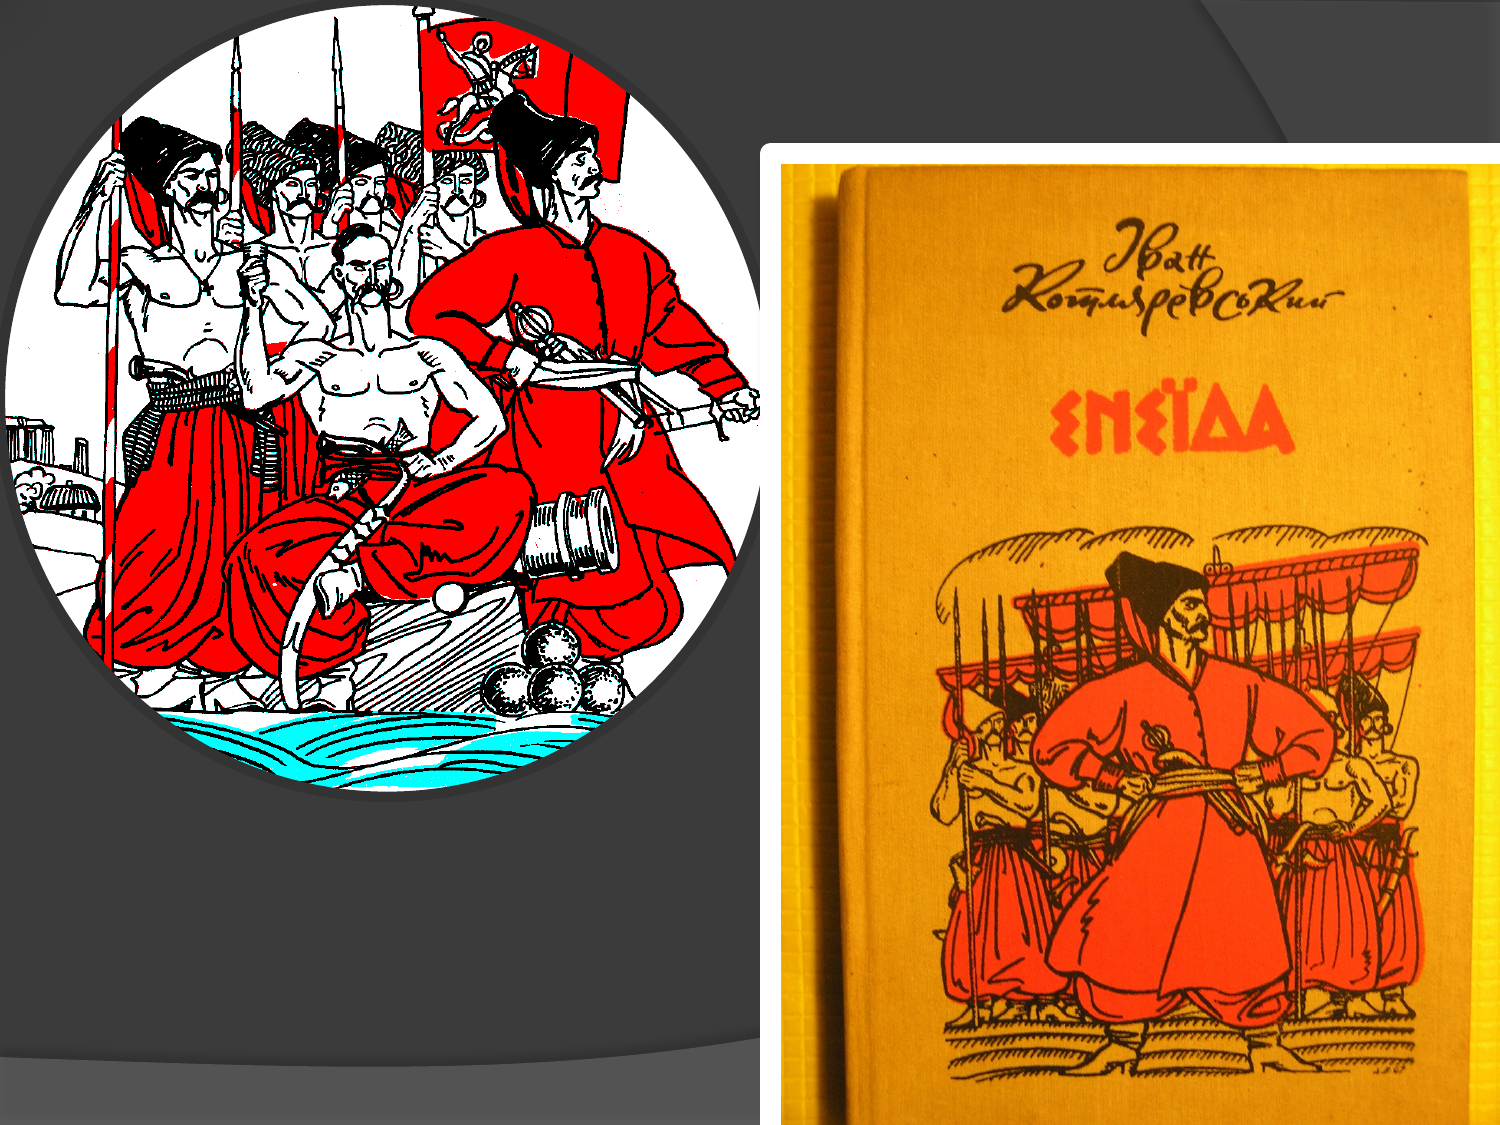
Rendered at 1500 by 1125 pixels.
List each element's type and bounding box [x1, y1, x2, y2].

picture [780, 163, 1500, 1125]
picture [0, 0, 775, 798]
